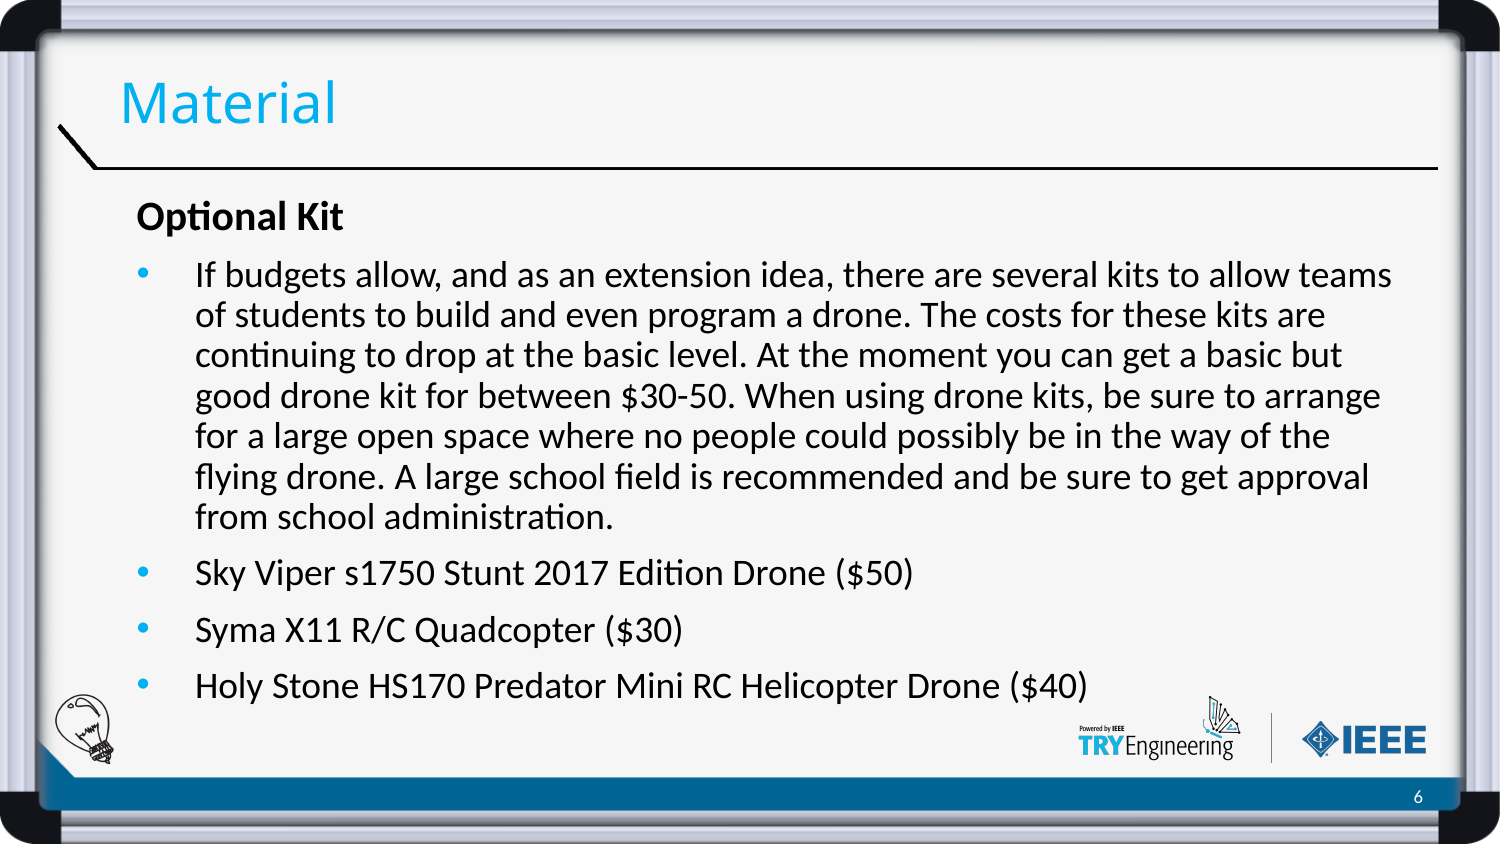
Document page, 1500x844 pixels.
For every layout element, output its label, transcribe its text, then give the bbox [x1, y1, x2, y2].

slide_number ‹#› [1100, 780, 1438, 812]
picture [0, 0, 1500, 844]
title Material [104, 48, 1408, 162]
list Optional Kit If budgets allow, and as an extension idea, there are several kits to allow teams of students to build and even program a drone. The costs for these kits are continuing to drop at the basic level. At the moment you can get a basic but good drone kit for between $30-50. When using drone kits, be sure to arrange for a large open space where no people could possibly be in the way of the flying drone. A large school field is recommended and be sure to get approval from school administration. Sky Viper s1750 Stunt 2017 Edition Drone ($50) Syma X11 R/C Quadcopter ($30) Holy Stone HS170 Predator Mini RC Helicopter Drone ($40) [104, 186, 1438, 742]
